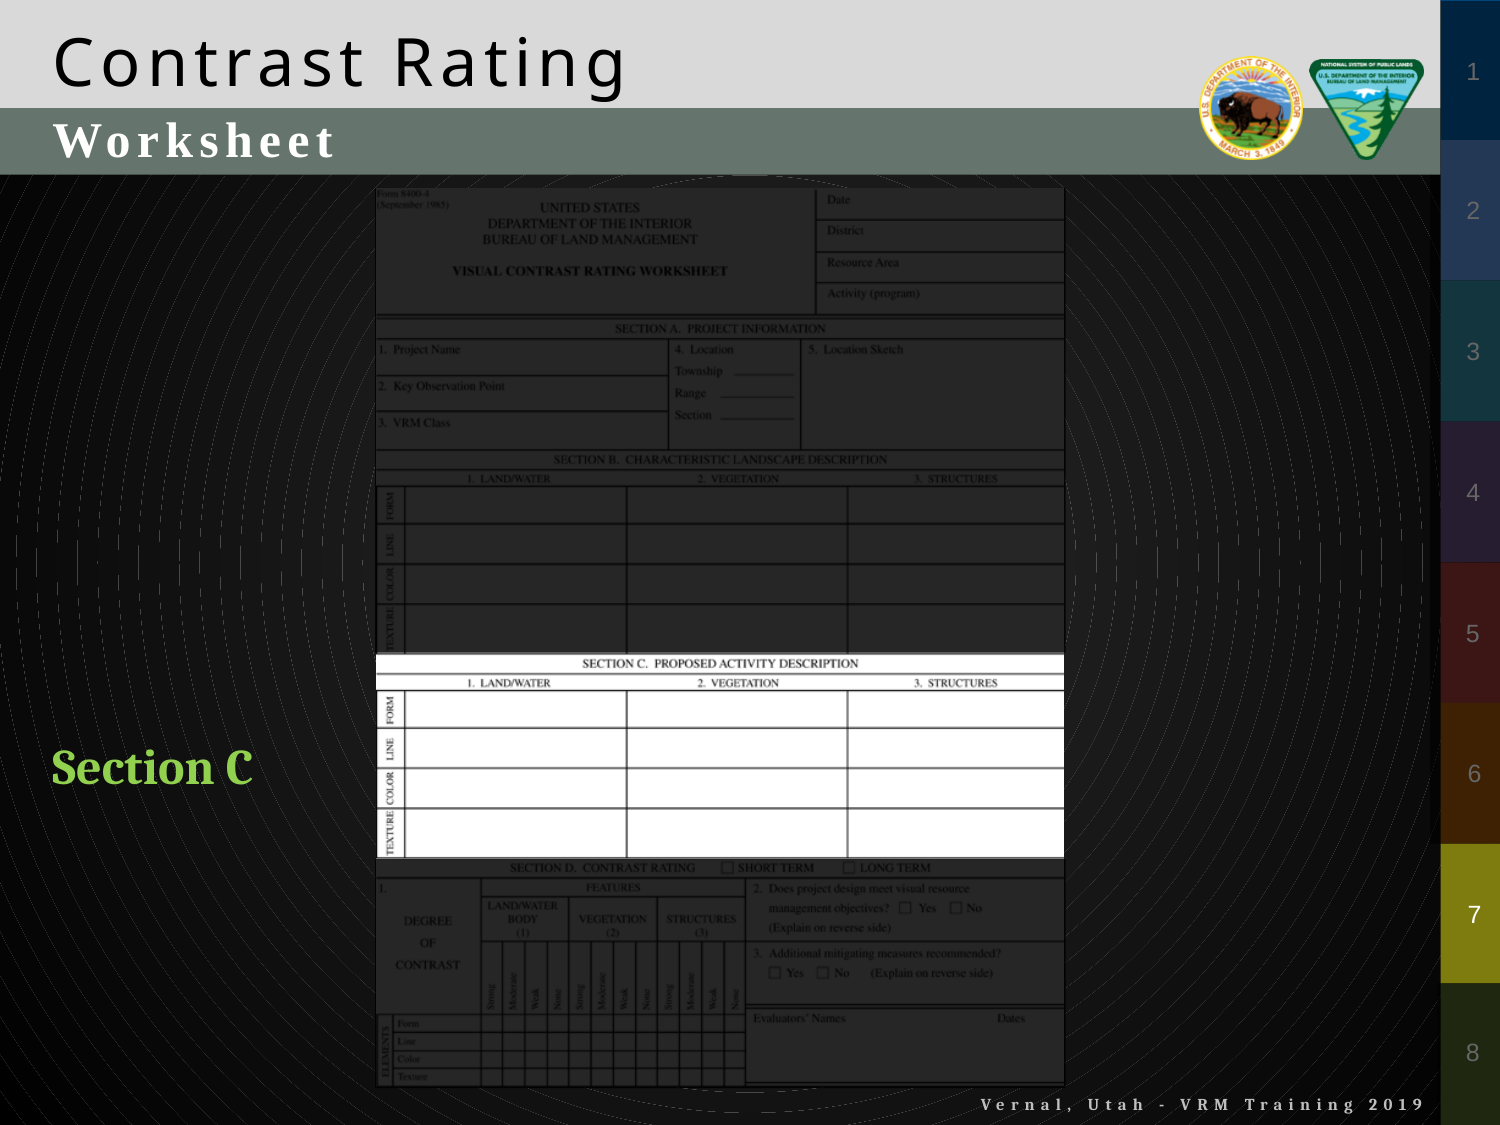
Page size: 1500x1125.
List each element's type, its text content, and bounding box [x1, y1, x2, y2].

list Contrast Rating [37, 12, 1200, 99]
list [376, 188, 1064, 1087]
text_box Section C [37, 726, 371, 865]
list Worksheet [37, 99, 1200, 177]
text_box [373, 186, 1068, 195]
picture [1309, 59, 1424, 160]
picture [1200, 56, 1303, 160]
